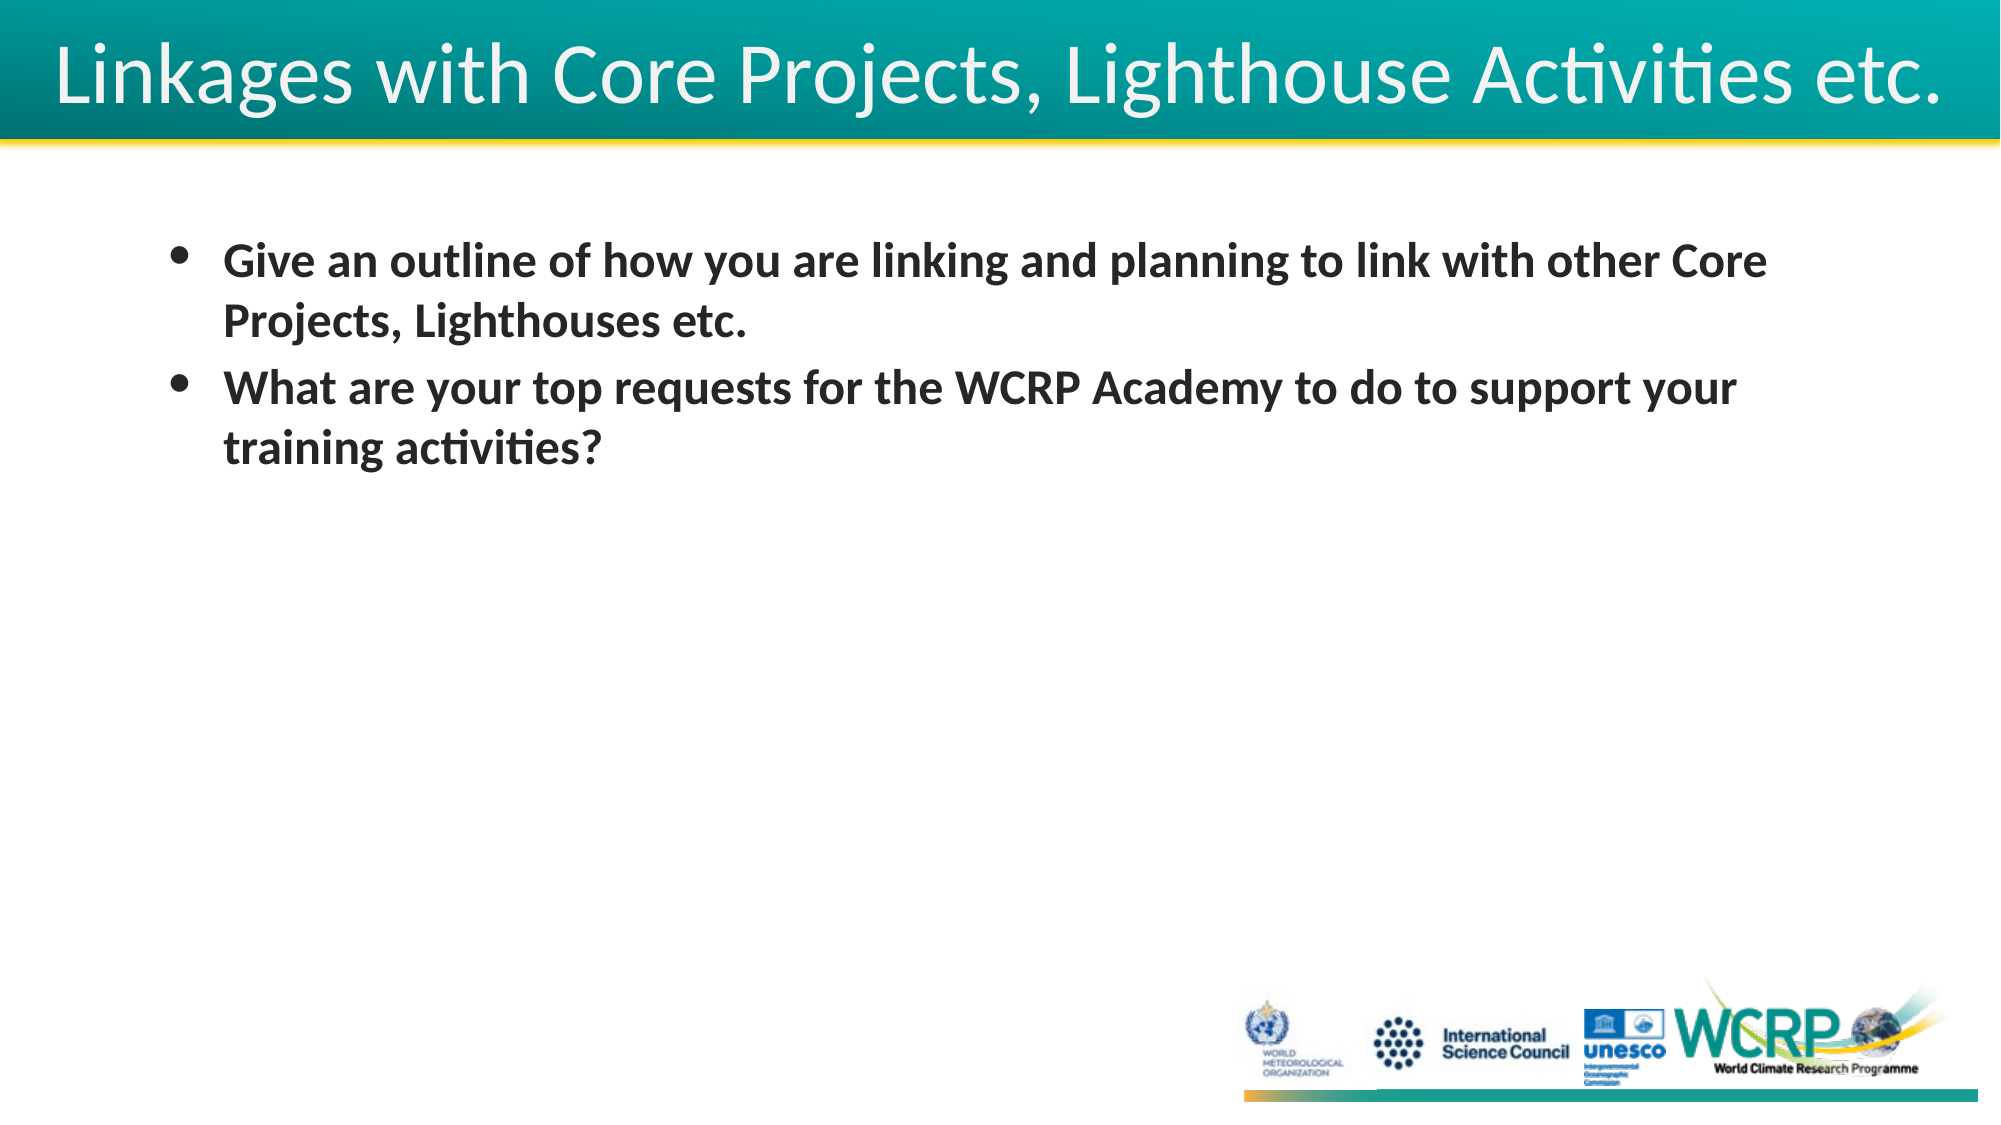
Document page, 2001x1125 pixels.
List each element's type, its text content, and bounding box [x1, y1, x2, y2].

title Linkages with Core Projects, Lighthouse Activities etc. [0, 0, 2000, 138]
picture [1213, 975, 1978, 1125]
text_box Give an outline of how you are linking and planning to link with other Core Projects, Lighthouses etc. What are your top requests for the WCRP Academy to do to support your training activities? [133, 219, 1861, 929]
picture [0, 0, 2001, 154]
